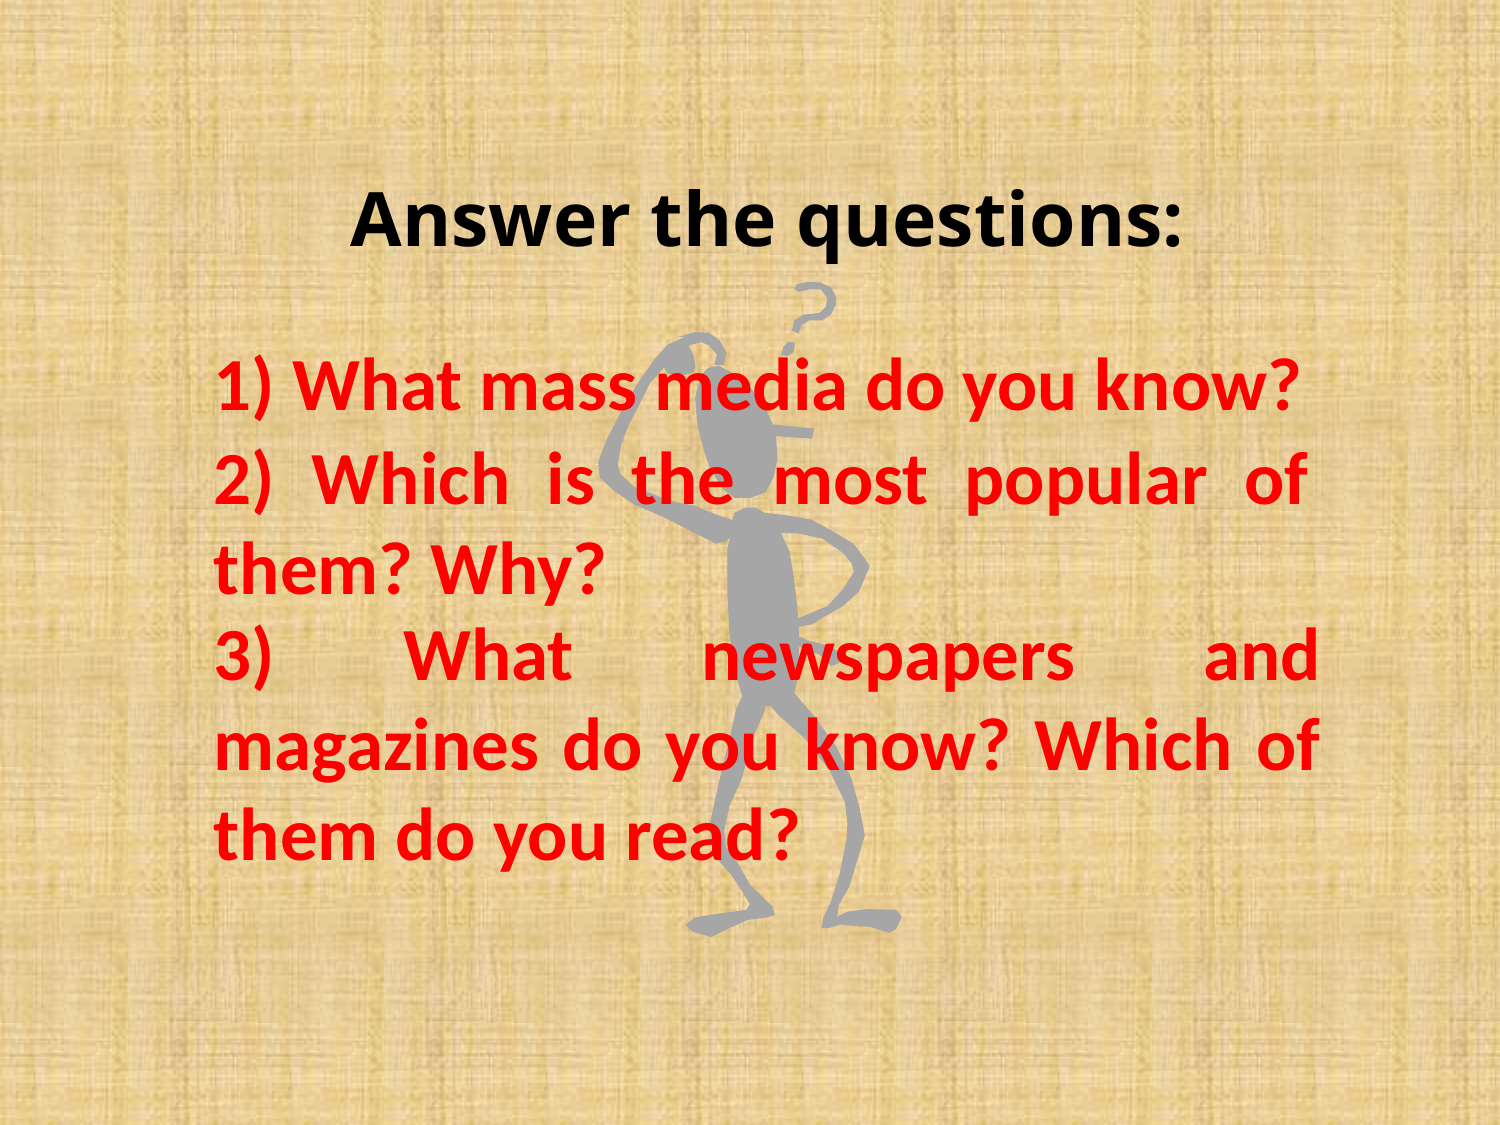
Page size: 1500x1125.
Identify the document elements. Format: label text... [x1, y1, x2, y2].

picture [0, 0, 1500, 1125]
text_box 1) What mass media do you know? [908, 328, 1360, 433]
text_box 2) Which is the most popular of them? Why? [199, 421, 592, 597]
text_box Answer the questions: [222, 163, 1313, 269]
text_box 3) What newspapers and magazines do you know? Which of them do you read? [908, 597, 1336, 883]
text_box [597, 280, 903, 938]
text_box 1) What mass media do you know? [199, 328, 592, 421]
text_box 2) Which is the most popular of them? Why? [908, 421, 1325, 597]
text_box 3) What newspapers and magazines do you know? Which of them do you read? [199, 597, 592, 883]
